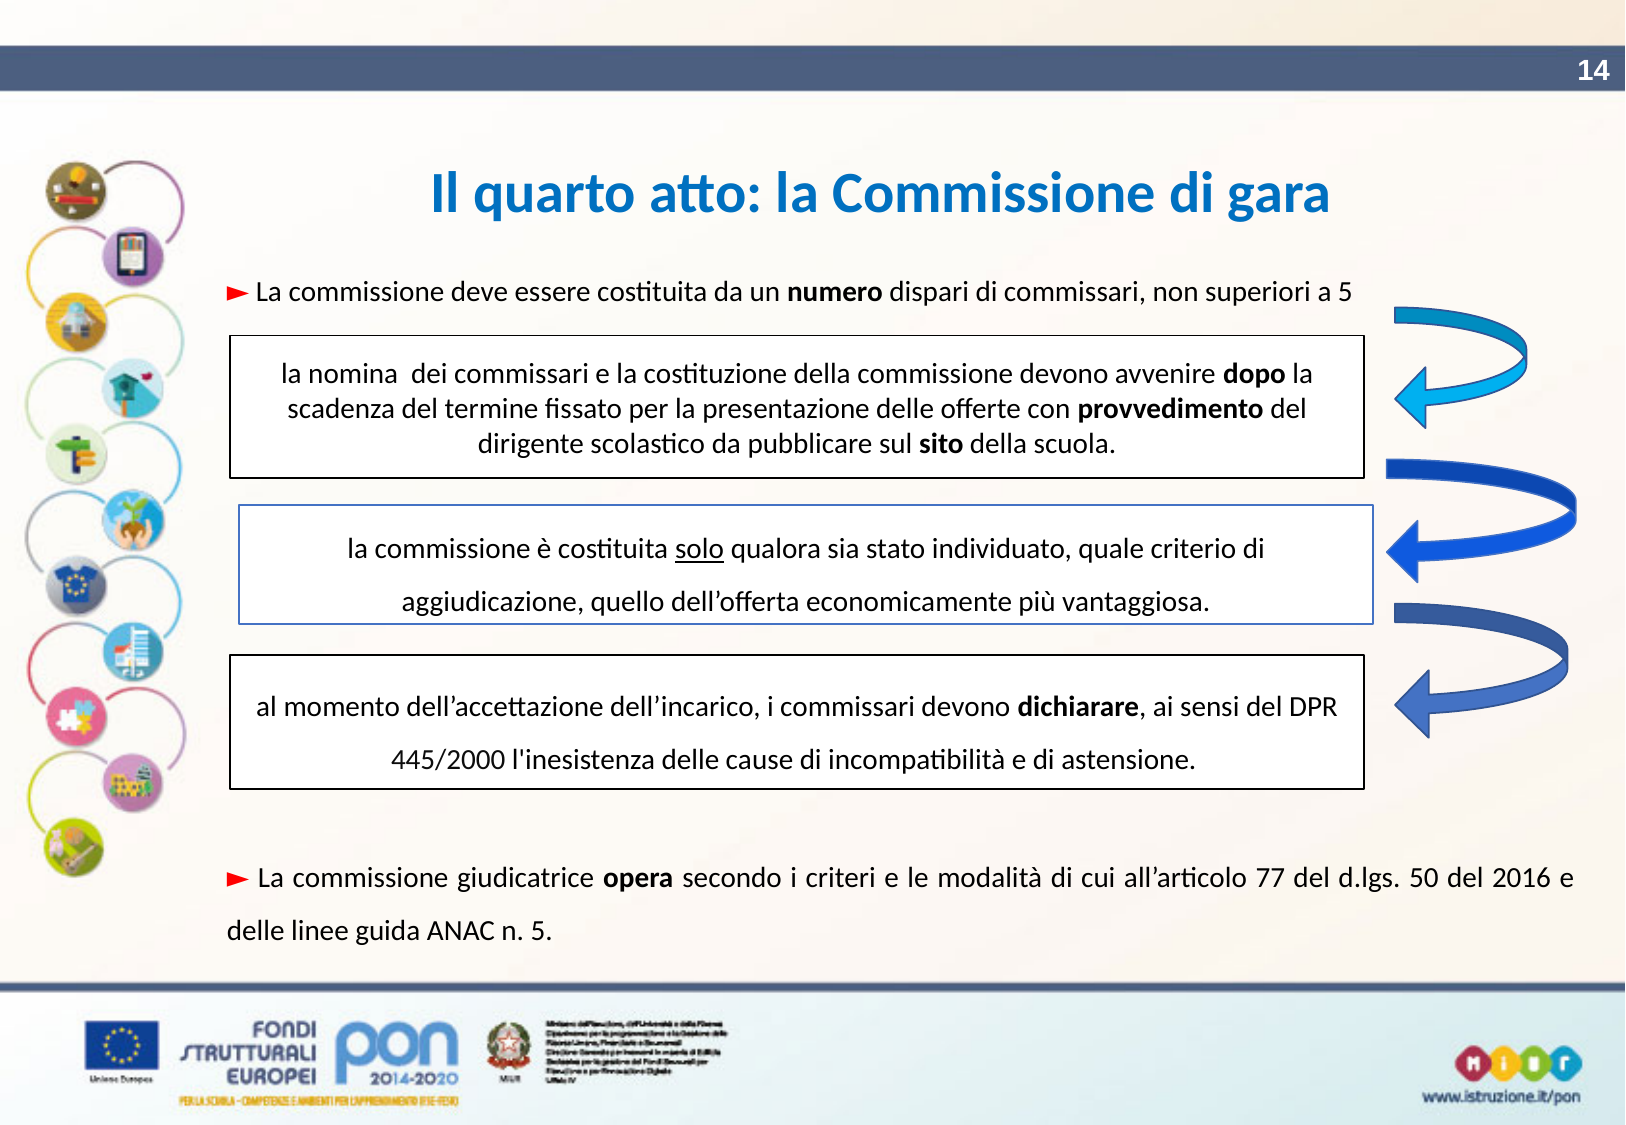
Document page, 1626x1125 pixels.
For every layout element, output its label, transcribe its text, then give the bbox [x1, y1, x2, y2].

title Il quarto atto: la Commissione di gara [230, 110, 1514, 278]
text_box al momento dell’accettazione dell’incarico, i commissari devono dichiarare, ai sensi del DPR 445/2000 l'inesistenza delle cause di incompatibilità e di astensione. [229, 654, 1365, 790]
picture [0, 0, 1625, 1125]
text_box [1394, 602, 1569, 739]
text_box [1394, 306, 1528, 429]
text_box [1385, 458, 1577, 584]
slide_number 14 [1259, 39, 1625, 99]
list ► La commissione deve essere costituita da un numero dispari di commissari, non superiori a 5 ► La commissione giudicatrice opera secondo i criteri e le modalità di cui all’articolo 77 del d.lgs. 50 del 2016 e delle linee guida ANAC n. 5. [211, 247, 1590, 972]
text_box la commissione è costituita solo qualora sia stato individuato, quale criterio di aggiudicazione, quello dell’offerta economicamente più vantaggiosa. [238, 504, 1374, 625]
text_box la nomina dei commissari e la costituzione della commissione devono avvenire dopo la scadenza del termine fissato per la presentazione delle offerte con provvedimento del dirigente scolastico da pubblicare sul sito della scuola. [229, 335, 1365, 479]
